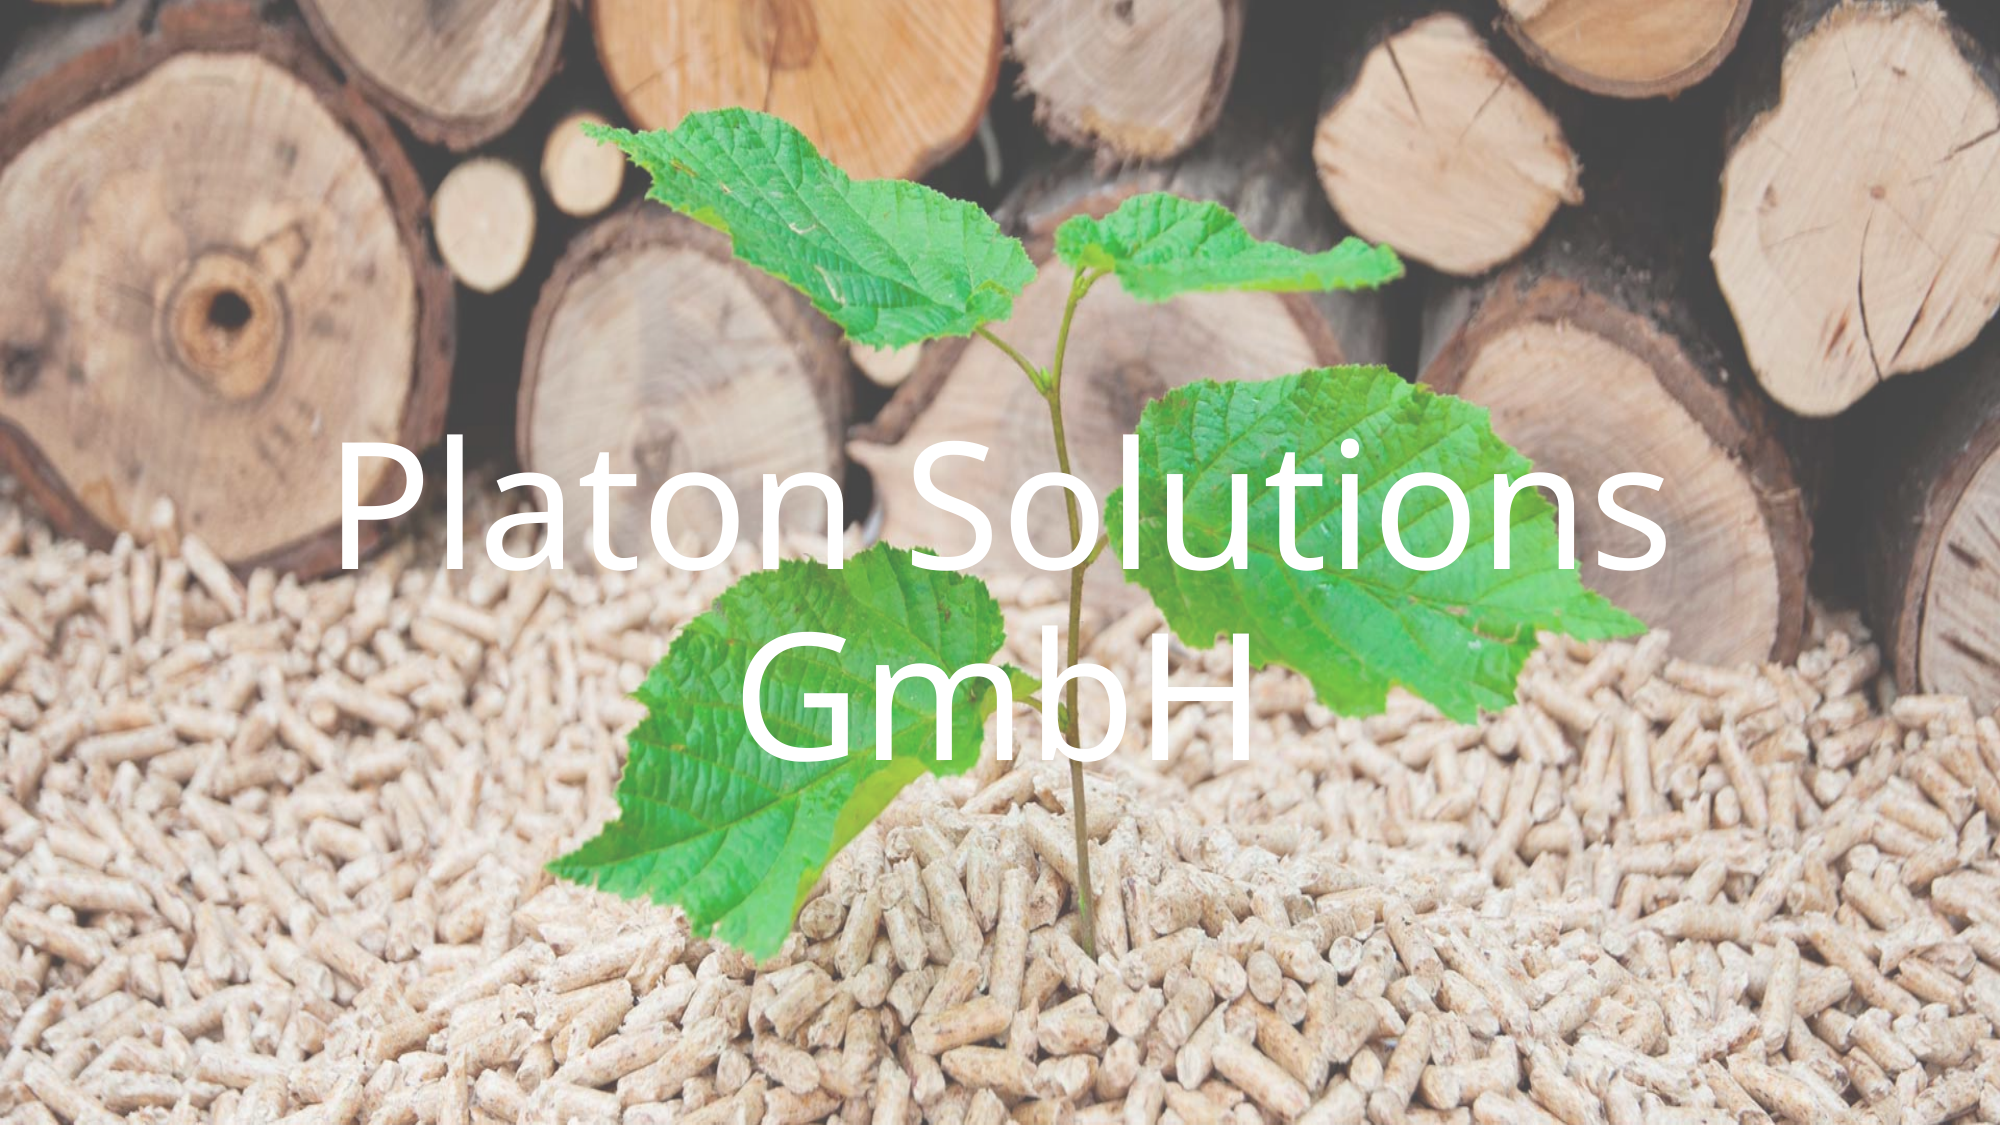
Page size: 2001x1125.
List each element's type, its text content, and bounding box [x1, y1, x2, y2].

title Platon Solutions GmbH [249, 299, 1750, 806]
